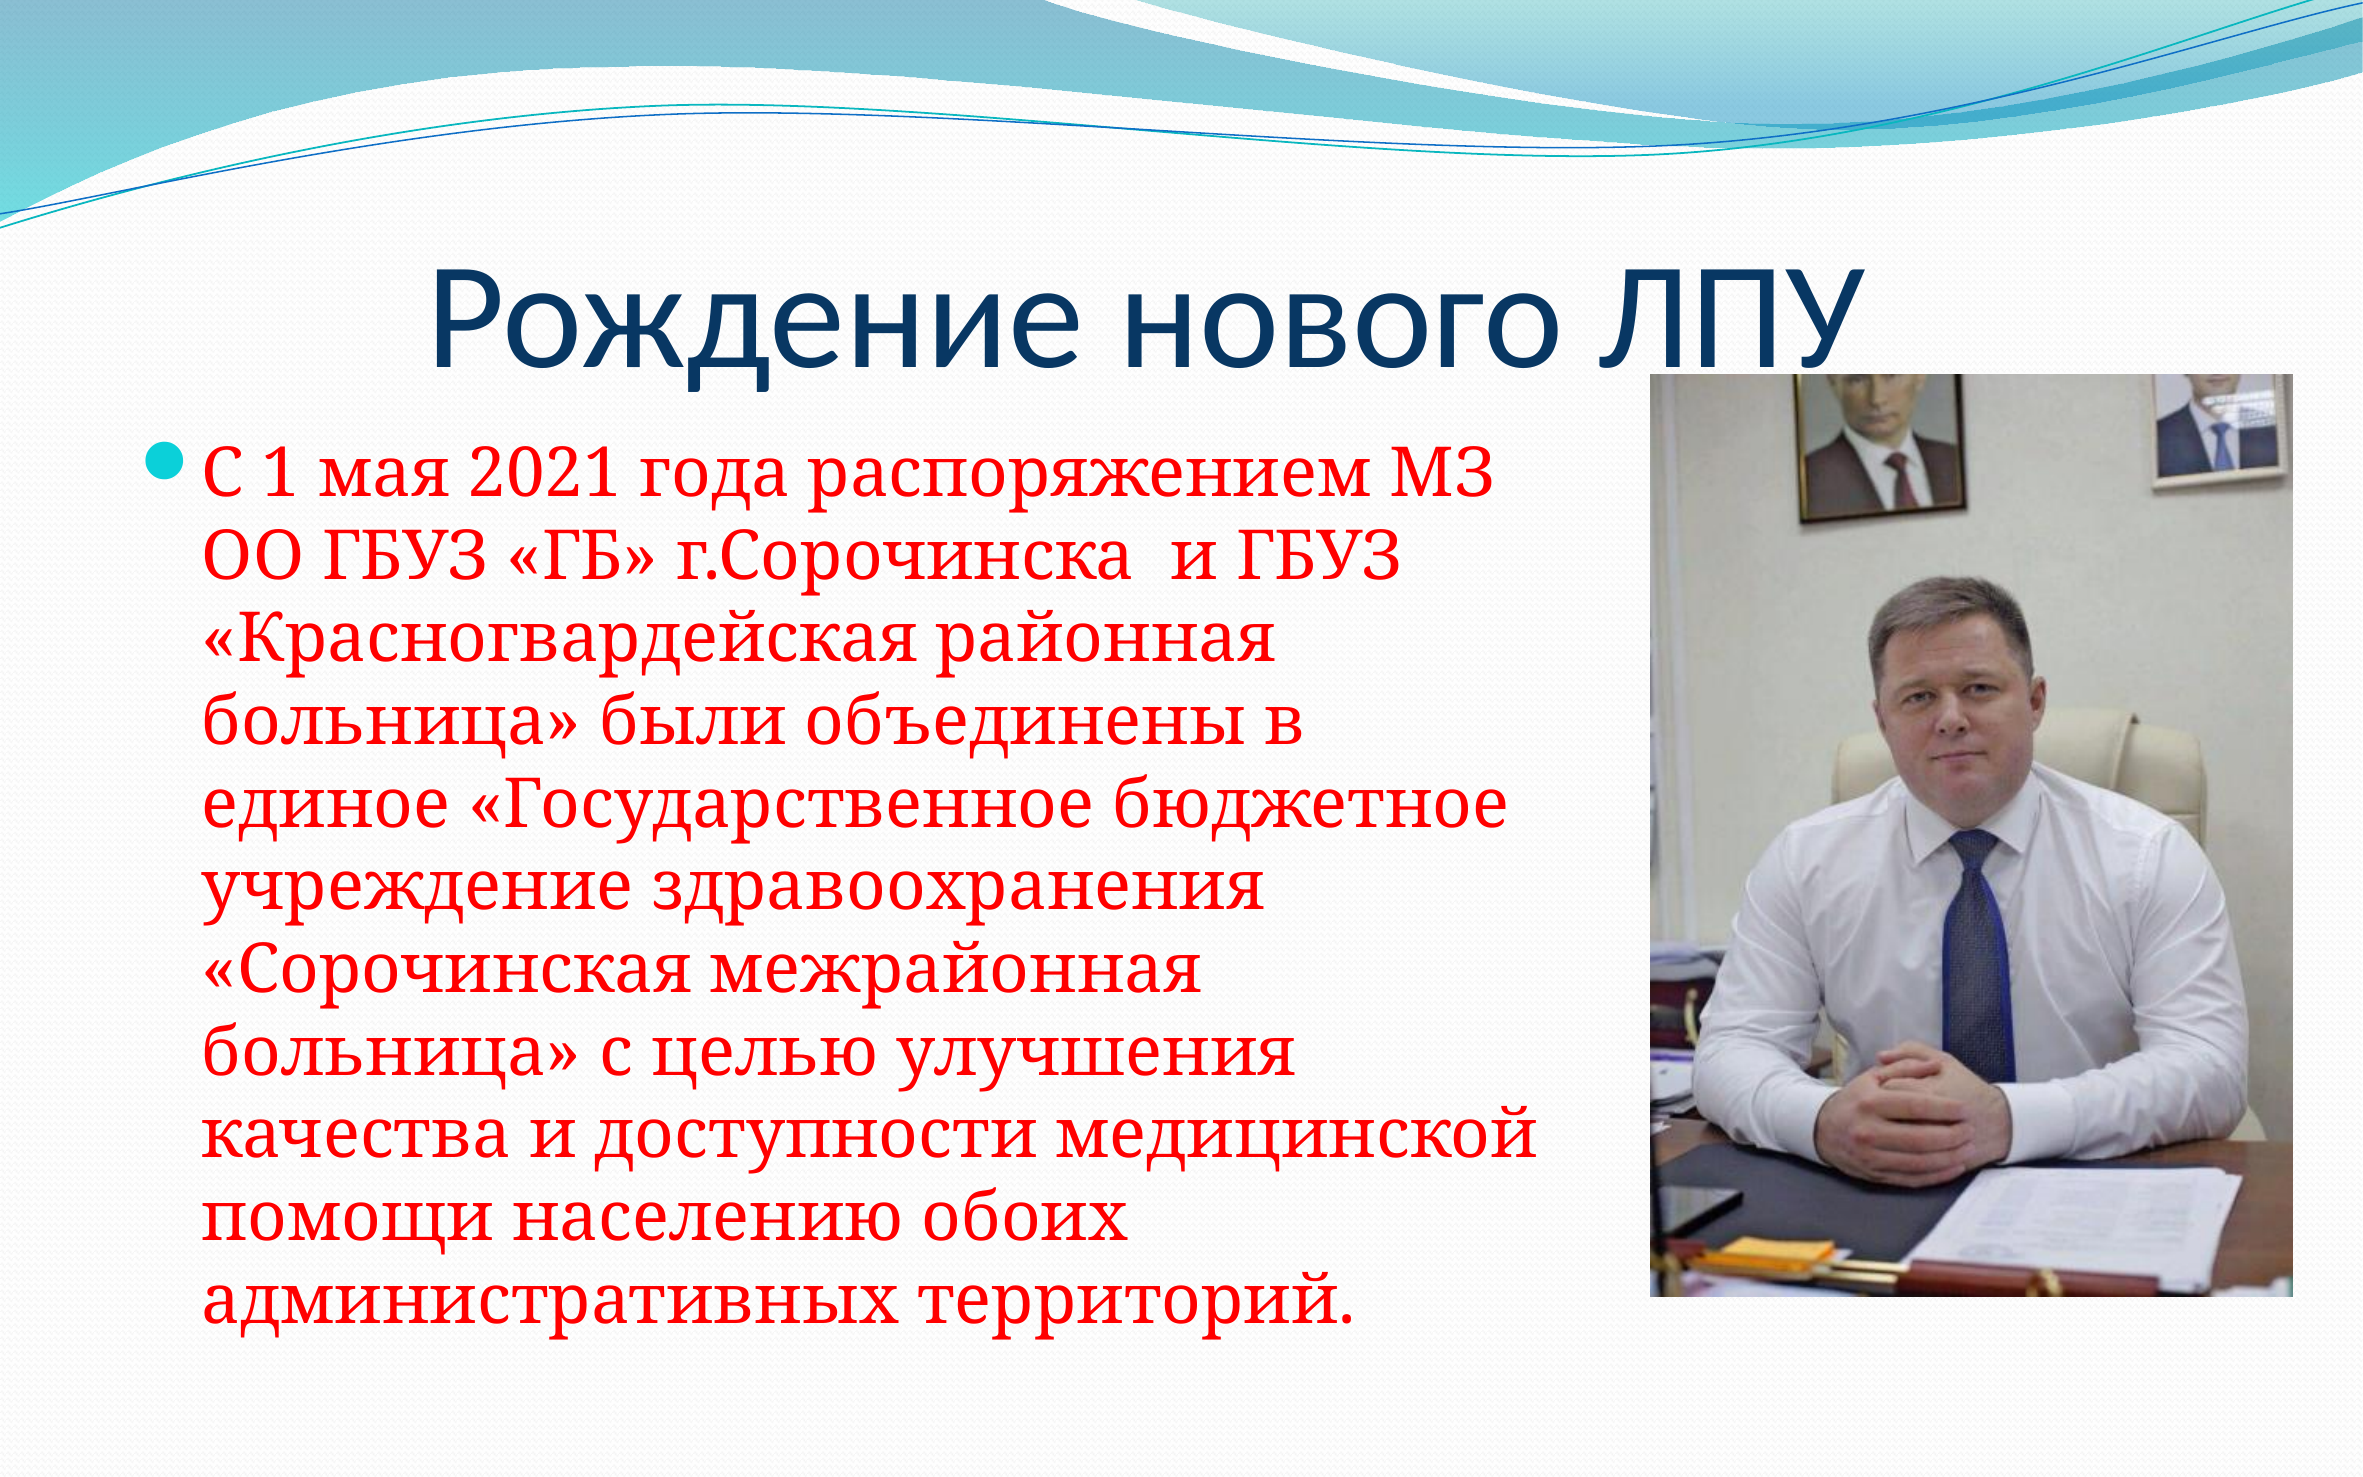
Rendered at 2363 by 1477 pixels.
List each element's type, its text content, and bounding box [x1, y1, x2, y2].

title Рождение нового ЛПУ [118, 151, 2245, 398]
picture [1649, 374, 2293, 1298]
list С 1 мая 2021 года распоряжением МЗ ОО ГБУЗ «ГБ» г.Сорочинска и ГБУЗ «Красногвардейская районная больница» были объединены в единое «Государственное бюджетное учреждение здравоохранения «Сорочинская межрайонная больница» с целью улучшения качества и доступности медицинской помощи населению обоих административных территорий. [118, 416, 1580, 1362]
